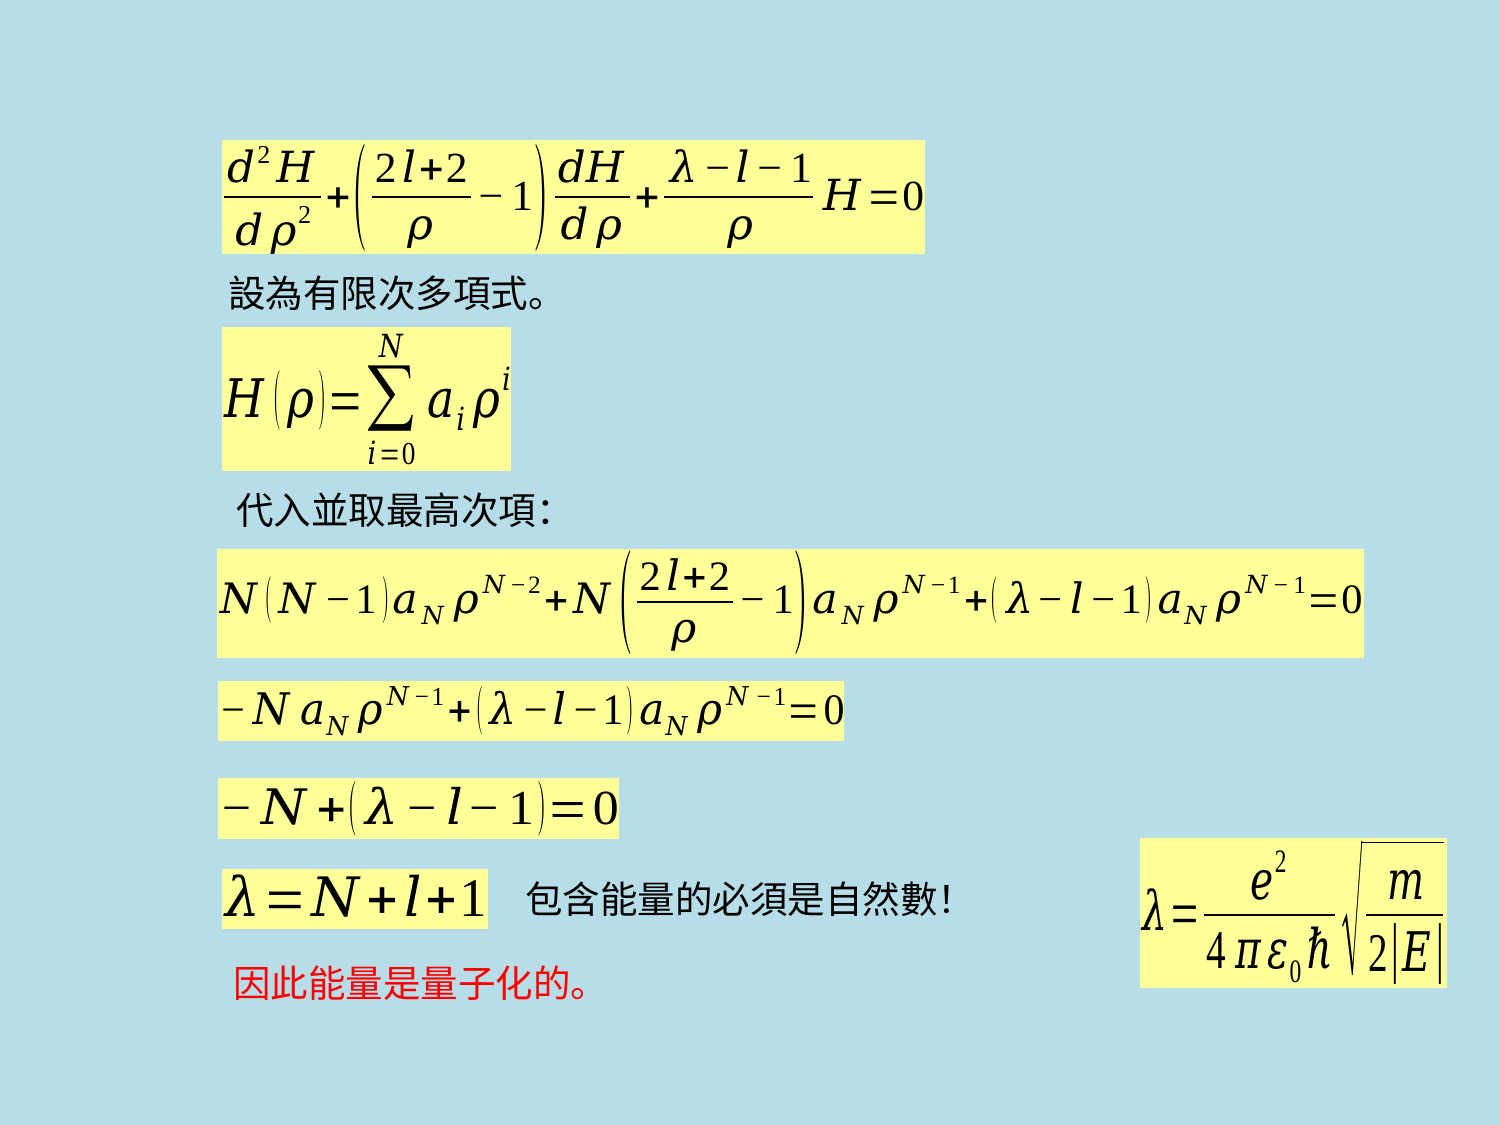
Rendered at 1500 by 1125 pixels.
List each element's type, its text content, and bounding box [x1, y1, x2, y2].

text_box 代入並取最高次項： [221, 479, 768, 540]
text_box 因此能量是量子化的。 [218, 952, 818, 1012]
